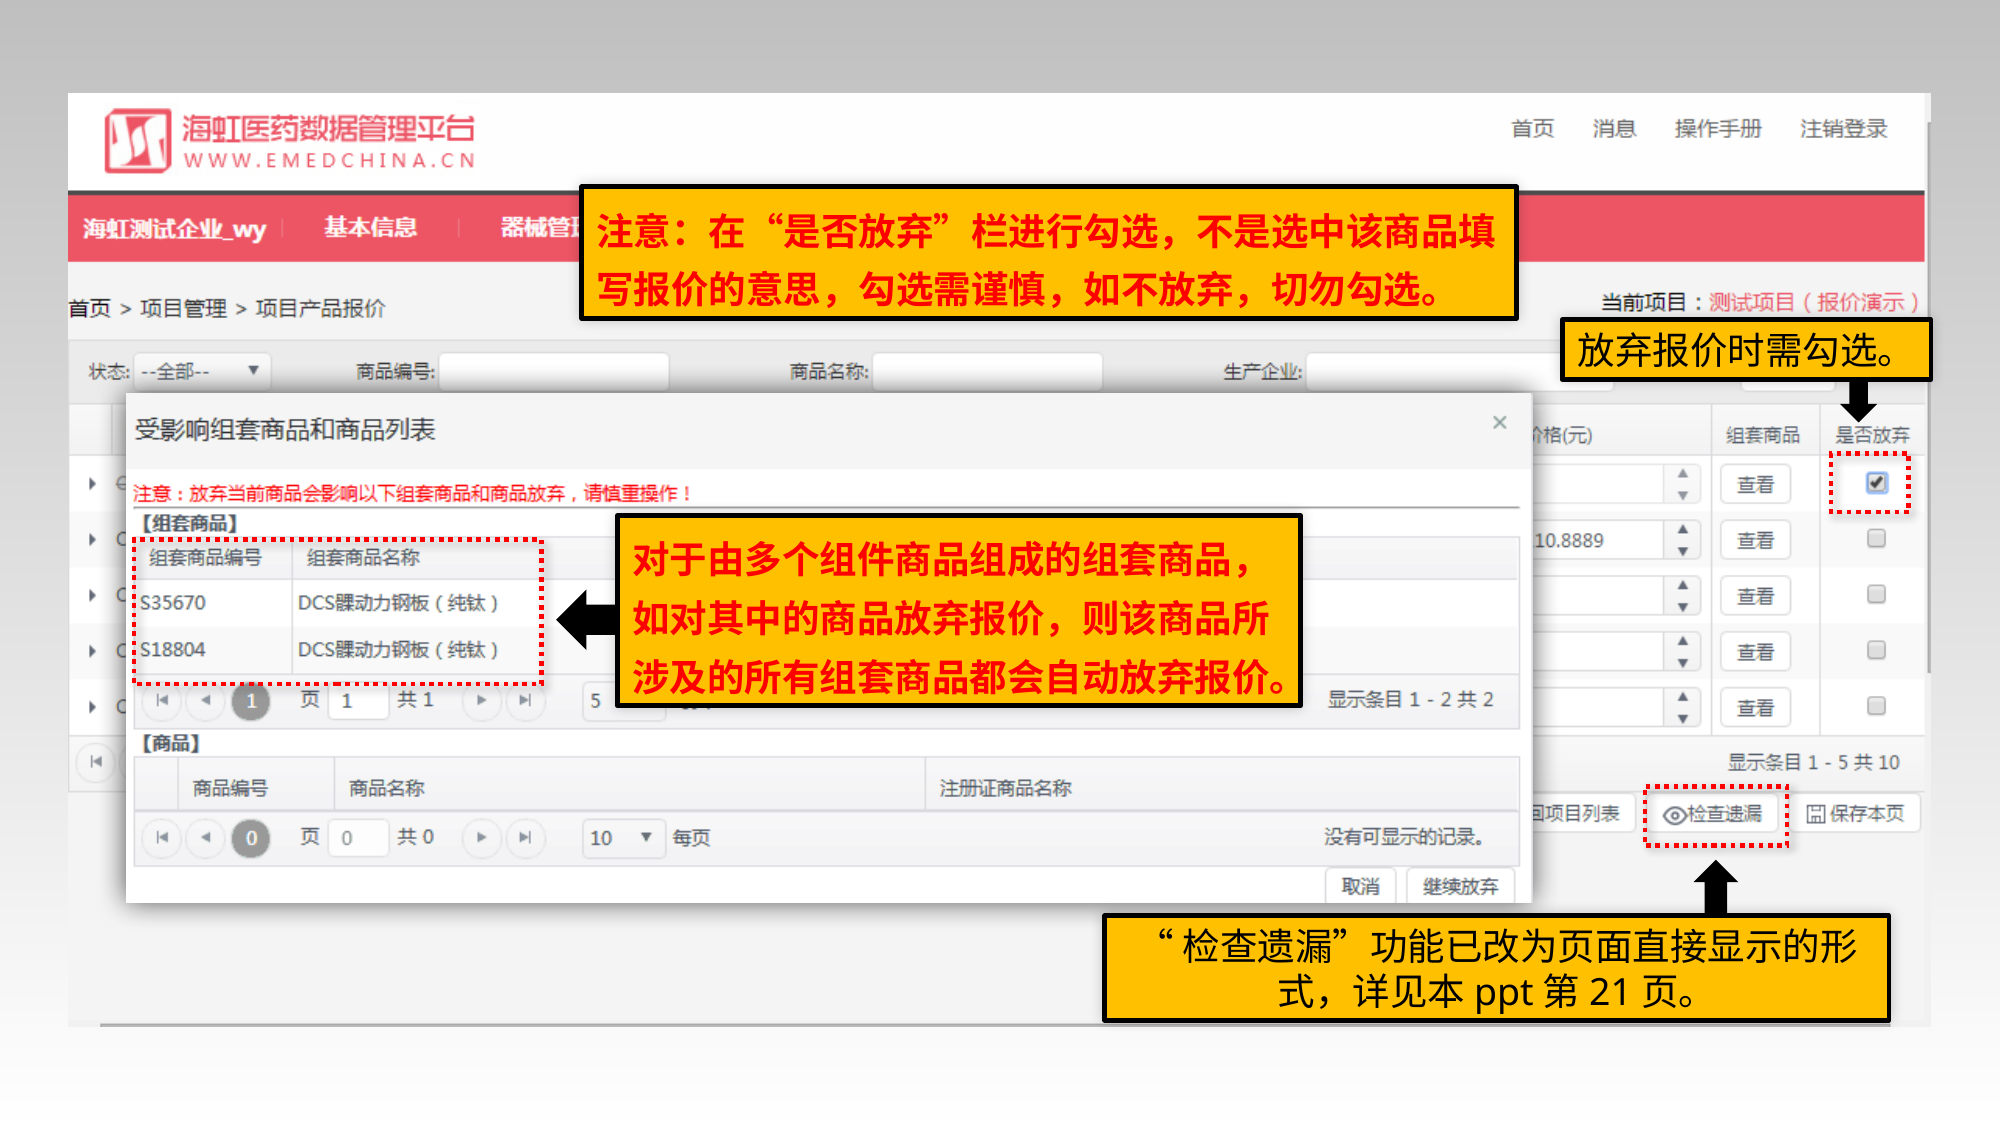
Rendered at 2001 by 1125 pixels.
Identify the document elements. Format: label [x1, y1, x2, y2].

text_box [1562, 319, 1931, 423]
picture [67, 93, 1931, 1027]
